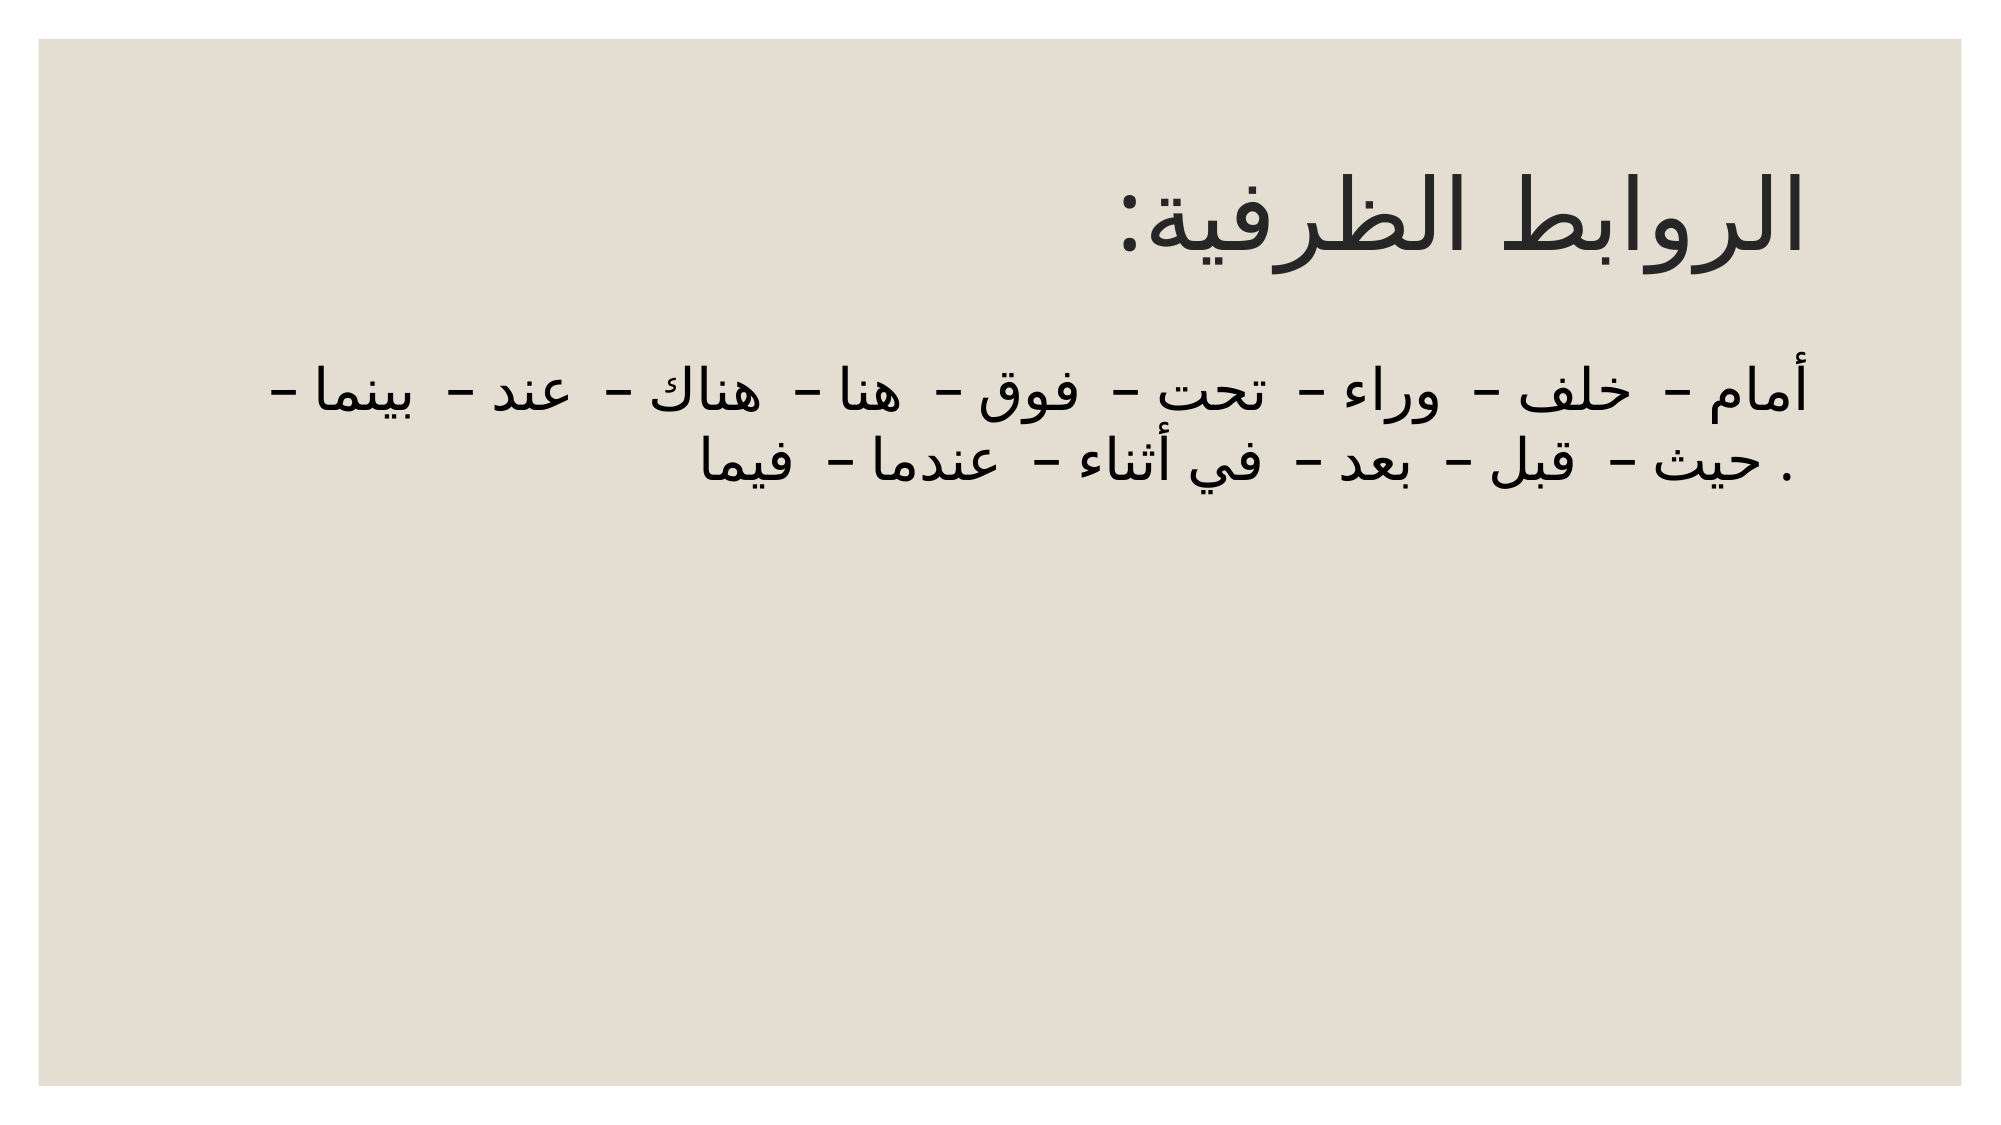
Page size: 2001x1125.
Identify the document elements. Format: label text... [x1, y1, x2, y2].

title الروابط الظرفية: [174, 105, 1825, 331]
list أمام – خلف – وراء – تحت – فوق – هنا – هناك – عند – بينما – حيث – قبل – بعد – في أثناء – عندما – فيما. [174, 345, 1825, 990]
